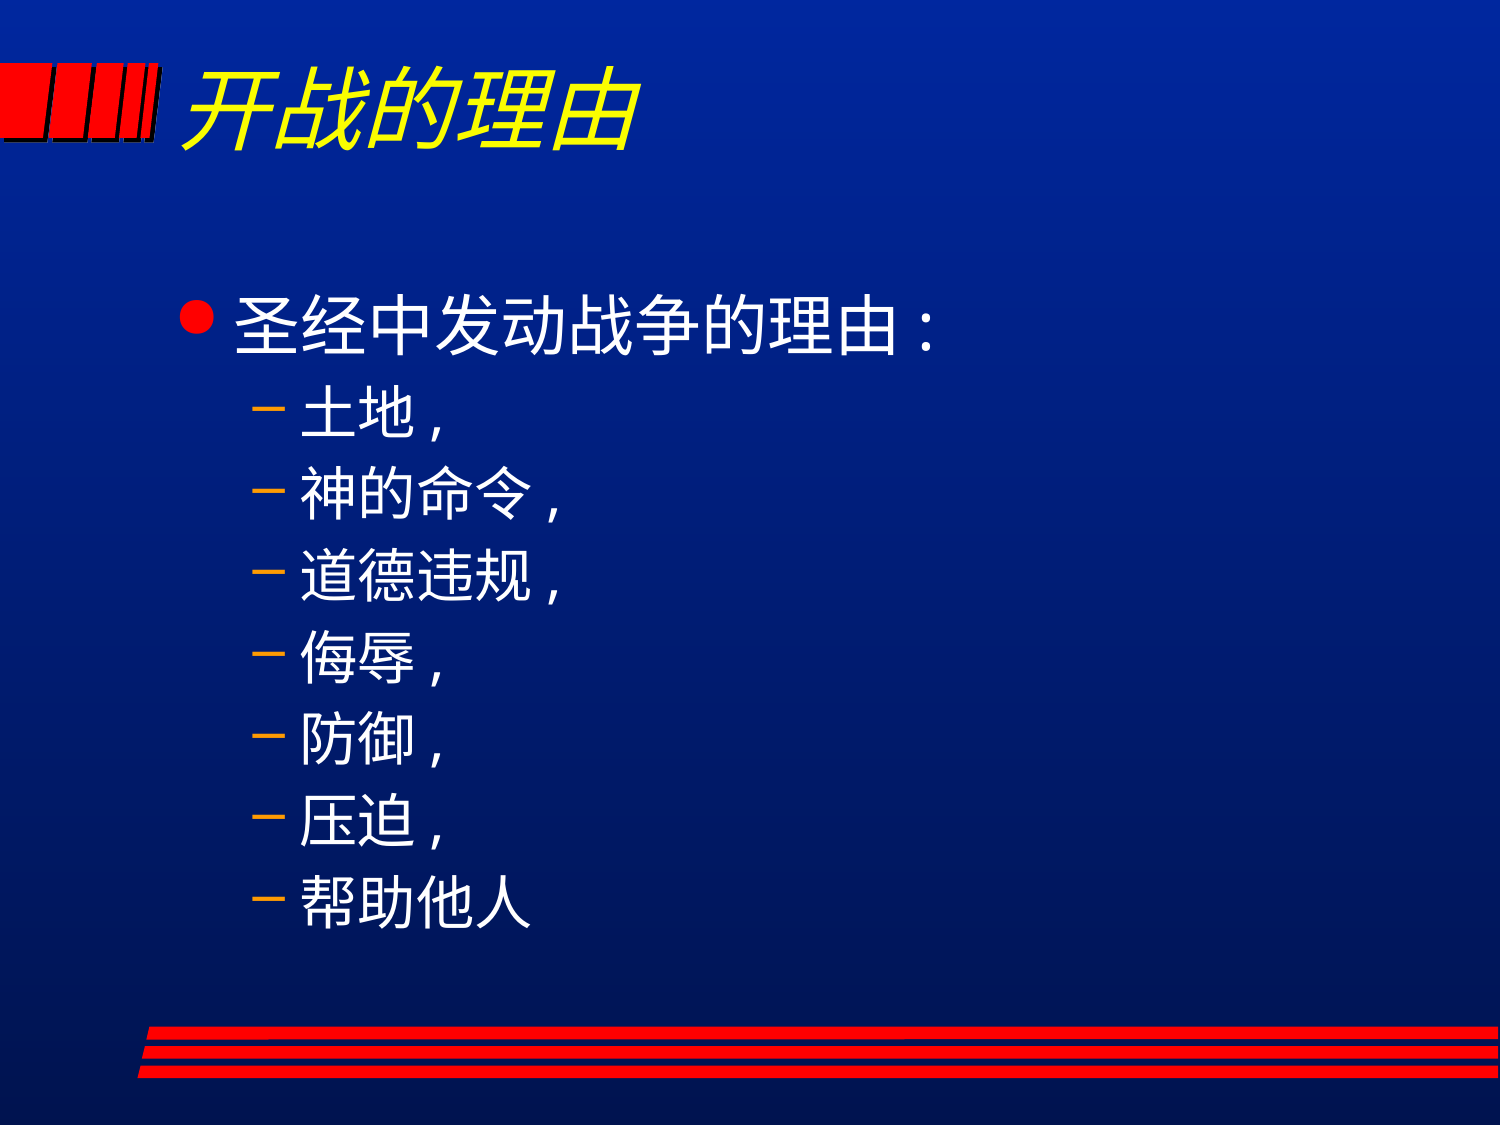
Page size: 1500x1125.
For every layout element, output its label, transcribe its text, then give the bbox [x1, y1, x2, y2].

list 圣经中发动战争的理由: 土地, 神的命令, 道德违规, 侮辱, 防御, 压迫, 帮助他人 [162, 276, 1436, 963]
title 开战的理由 [162, 44, 1438, 238]
